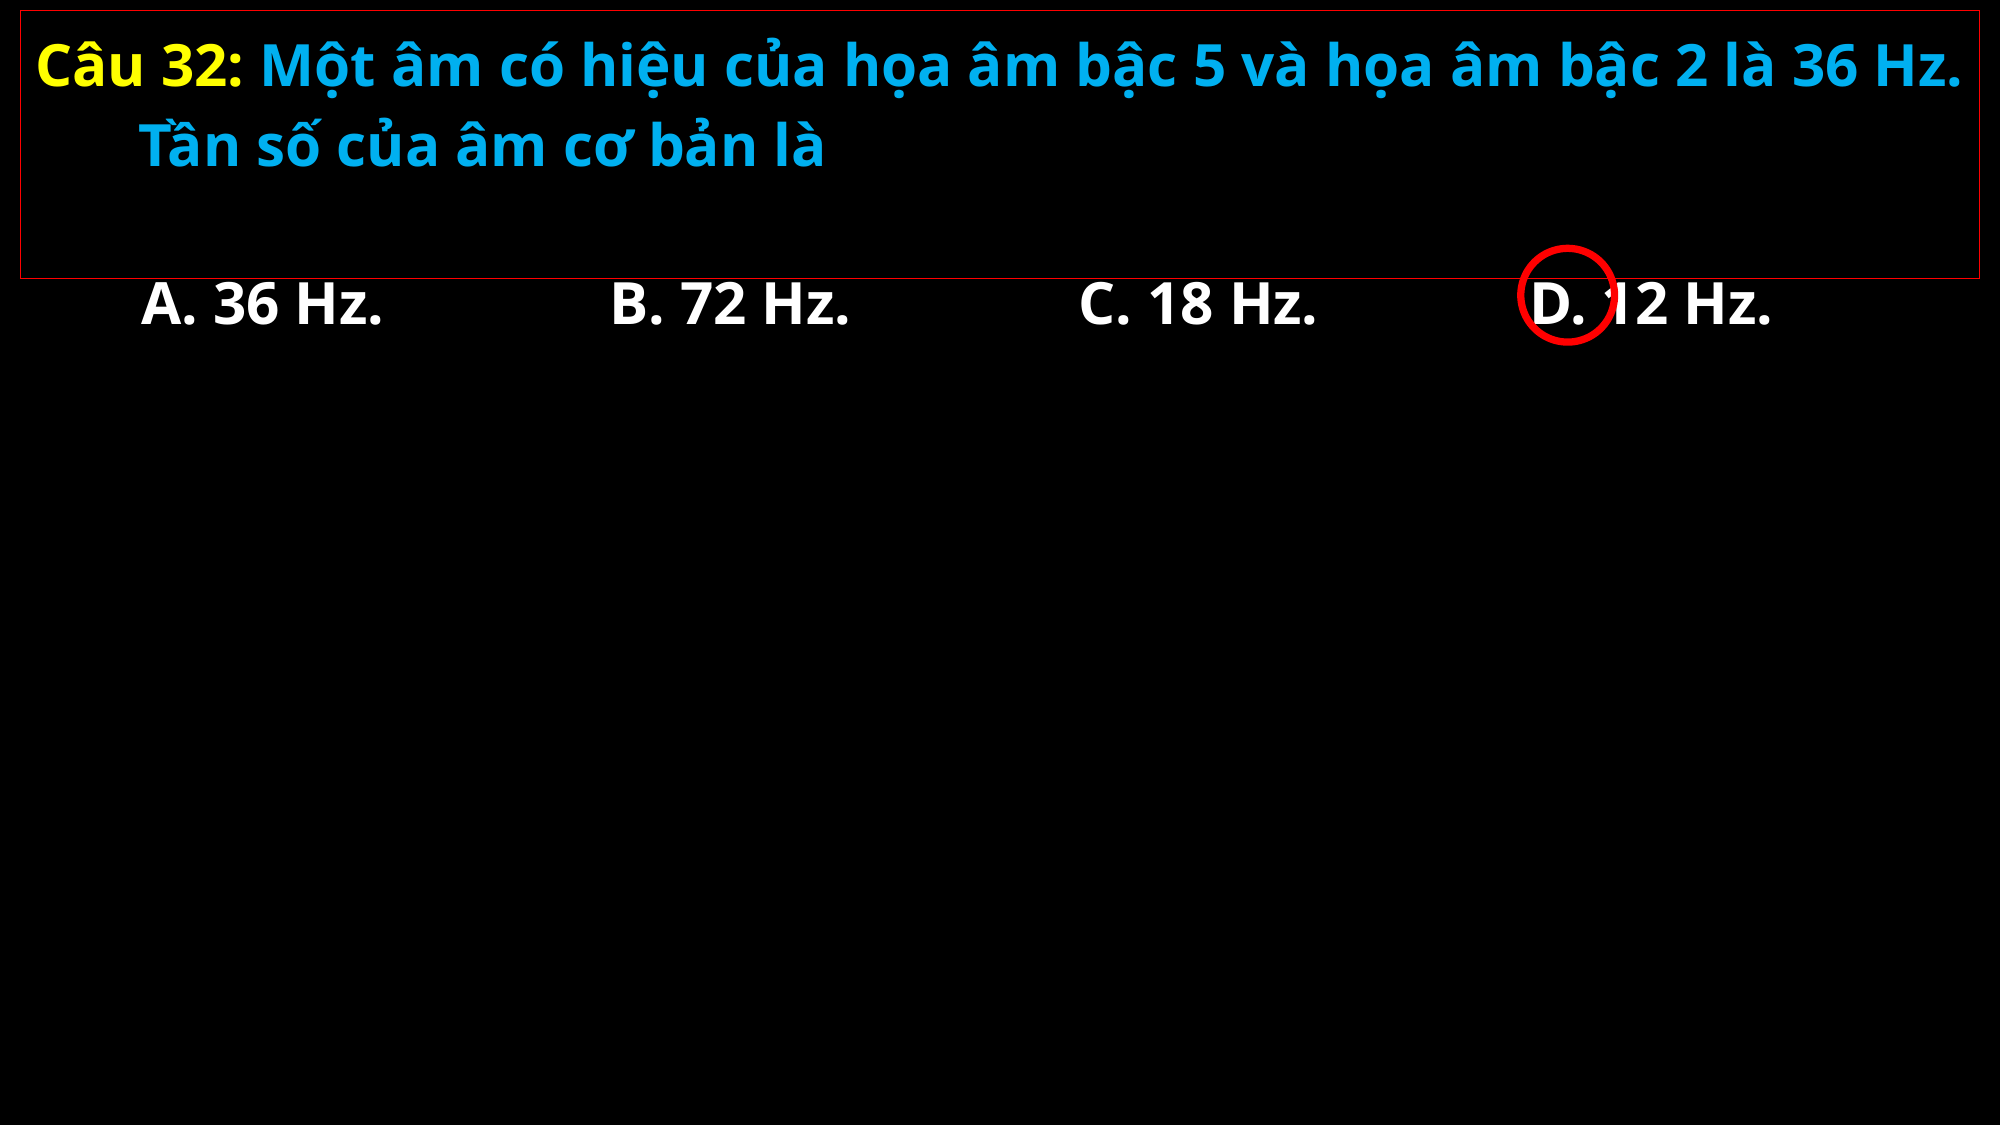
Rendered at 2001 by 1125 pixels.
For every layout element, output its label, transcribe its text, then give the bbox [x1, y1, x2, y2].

text_box [1519, 247, 1616, 344]
text_box D. 12 Hz. [1514, 258, 1564, 344]
text_box A. 36 Hz. [126, 258, 472, 344]
text_box Câu 32: Một âm có hiệu của họa âm bậc 5 và họa âm bậc 2 là 36 Hz. Tần số của âm cơ bản là [20, 10, 1980, 279]
text_box D. 12 Hz. [1572, 258, 1804, 344]
text_box B. 72 Hz. [595, 258, 941, 344]
text_box C. 18 Hz. [1063, 258, 1409, 344]
